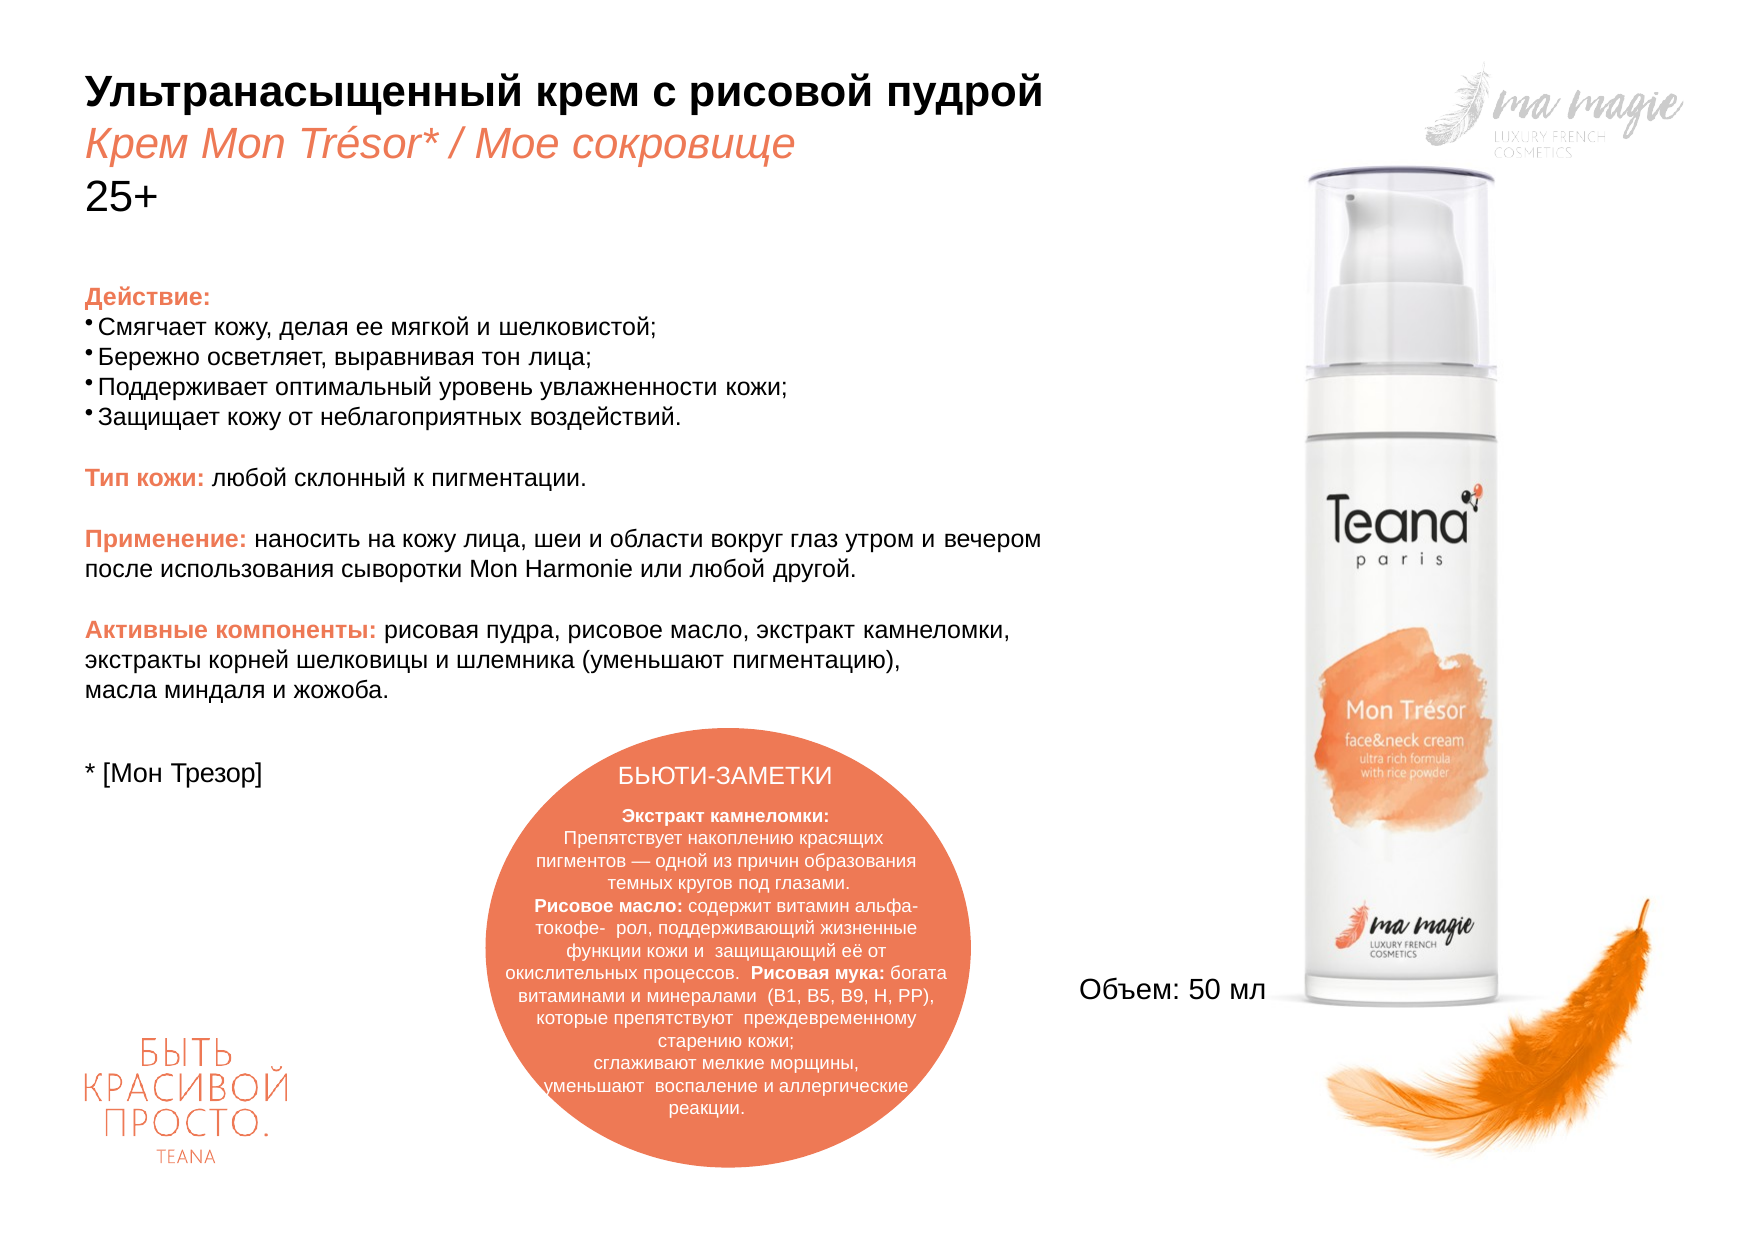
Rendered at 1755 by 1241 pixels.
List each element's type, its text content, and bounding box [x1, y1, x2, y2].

text_box [607, 728, 849, 757]
text_box Действие: Смягчает кожу, делая ее мягкой и шелковистой; Бережно осветляет, выравнивая тон лица; Поддерживает оптимальный уровень увлажненности кожи; Защищает кожу от неблагоприятных воздействий. Тип кожи: любой склонный к пигментации. Применение: наносить на кожу лица, шеи и области вокруг глаз утром и вечером после использования сыворотки Mon Harmonie или любой другой. Активные компоненты: рисовая пудра, рисовое масло, экстракт камнеломки, экстракты корней шелковицы и шлемника (уменьшают пигментацию), масла миндаля и жожоба. [82, 278, 1103, 704]
title Ультранасыщенный крем с рисовой пудрой Крем Mon Trésor* / Мое сокровище [82, 60, 1065, 270]
text_box [485, 867, 502, 1028]
text_box [950, 858, 971, 1038]
text_box БЬЮТИ-ЗАМЕТКИ Экстракт камнеломки: Препятствует накоплению красящих пигментов — одной из причин образования темных кругов под глазами. Рисовое масло: содержит витамин альфа-токофе- рол, поддерживающий жизненные функции кожи и защищающий её от окислительных процессов. Рисовая мука: богата витаминами и минералами (В1, В5, В9, H, РР), которые препятствуют преждевременному старению кожи; сглаживают мелкие морщины, уменьшают воспаление и аллергические реакции. [502, 757, 950, 1119]
text_box [190, 1149, 202, 1164]
text_box [84, 1038, 287, 1137]
text_box Объем: 50 мл [1077, 968, 1279, 1006]
text_box [575, 1119, 881, 1168]
text_box [0, 0, 1754, 1240]
text_box 25+ [82, 165, 215, 220]
text_box [176, 1149, 188, 1164]
text_box * [Мон Трезор] [82, 753, 266, 789]
text_box [1424, 61, 1684, 158]
text_box [204, 1149, 216, 1164]
